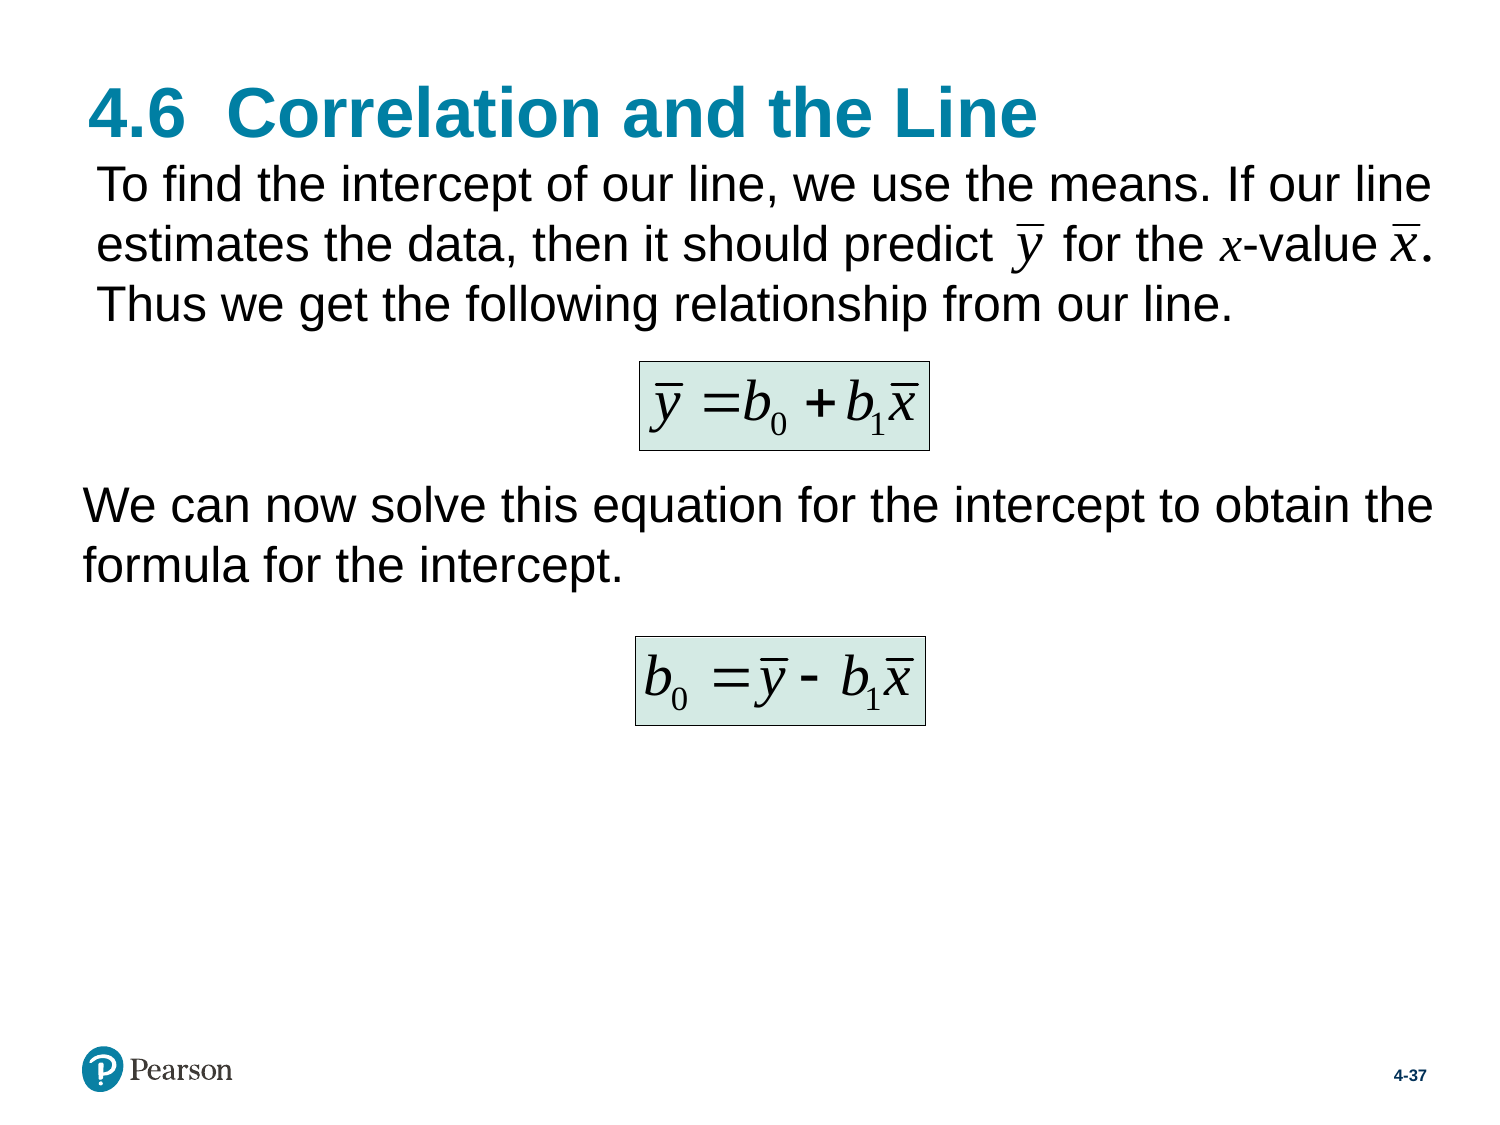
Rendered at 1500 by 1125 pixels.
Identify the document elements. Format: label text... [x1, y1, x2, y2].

text_box We can now solve this equation for the intercept to obtain the formula for the intercept. [67, 465, 1500, 600]
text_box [1001, 212, 1057, 286]
text_box To find the intercept of our line, we use the means. If our line estimates the data, then it should predict for the x-value Thus we get the following relationship from our line. [81, 143, 1500, 339]
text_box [1379, 212, 1440, 276]
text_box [636, 637, 925, 726]
slide_number 4-37 [1393, 1064, 1465, 1086]
title 4.6 Correlation and the Line [88, 68, 1465, 143]
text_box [640, 362, 929, 451]
